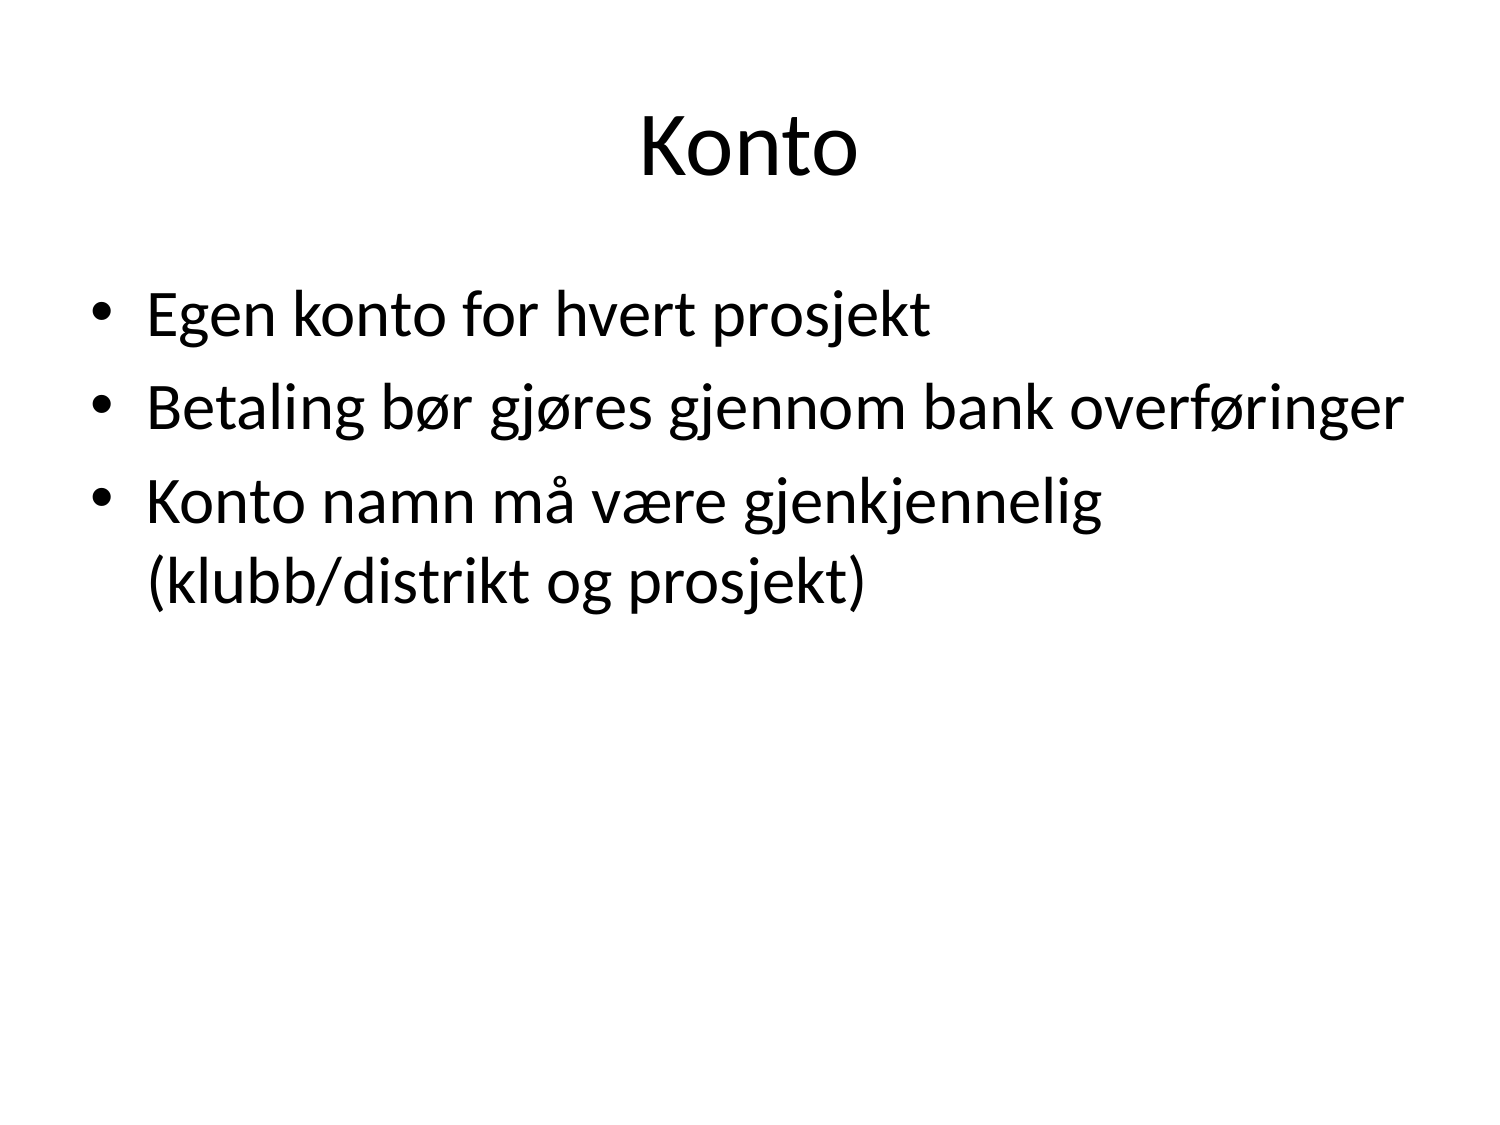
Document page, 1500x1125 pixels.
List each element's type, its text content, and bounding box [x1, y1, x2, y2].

list Egen konto for hvert prosjekt Betaling bør gjøres gjennom bank overføringer Konto namn må være gjenkjennelig (klubb/distrikt og prosjekt) [75, 262, 1425, 1005]
title Konto [75, 45, 1425, 233]
